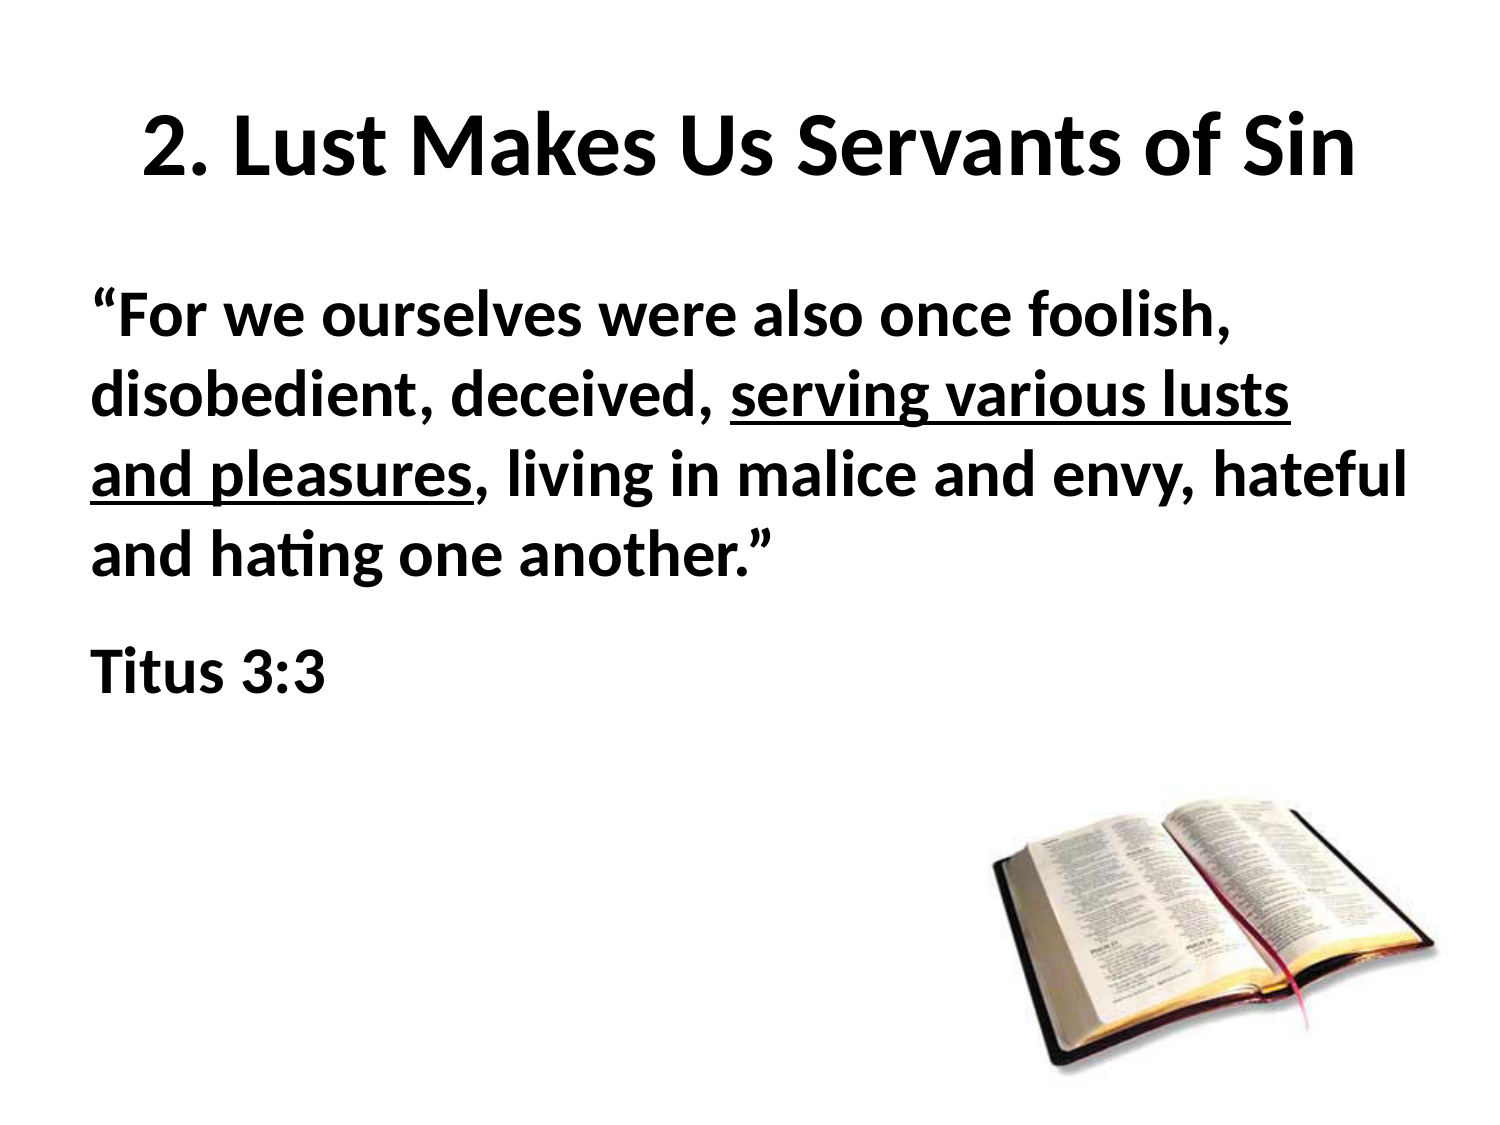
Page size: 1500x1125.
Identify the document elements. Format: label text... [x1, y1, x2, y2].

title 2. Lust Makes Us Servants of Sin [75, 45, 1425, 233]
picture [987, 787, 1457, 1088]
list “For we ourselves were also once foolish, disobedient, deceived, serving various lusts and pleasures, living in malice and envy, hateful and hating one another.” Titus 3:3 [75, 262, 1425, 1005]
